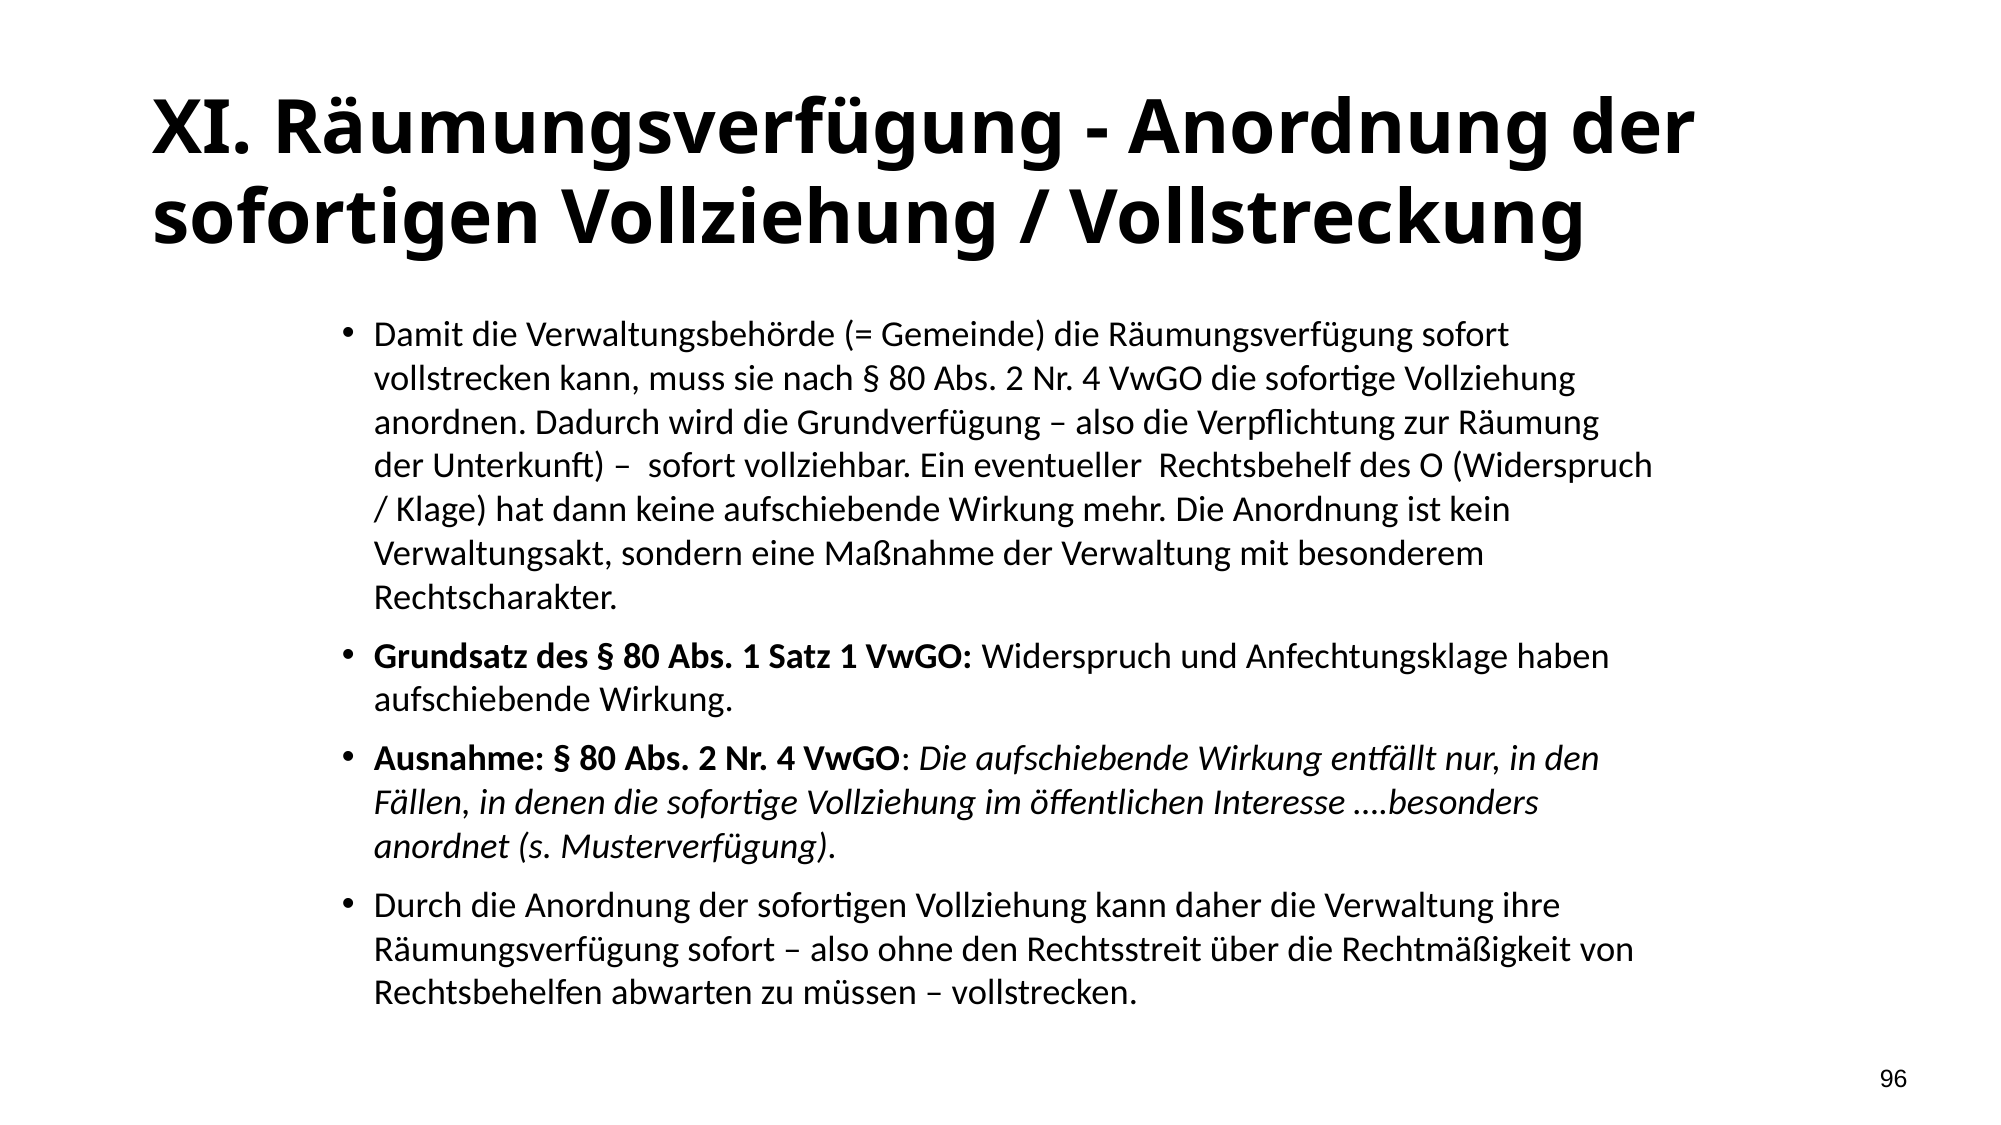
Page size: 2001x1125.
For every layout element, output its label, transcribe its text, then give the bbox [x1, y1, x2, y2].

slide_number 96 [1472, 1048, 1923, 1108]
title XI. Räumungsverfügung - Anordnung der sofortigen Vollziehung / Vollstreckung [137, 59, 1863, 278]
list Damit die Verwaltungsbehörde (= Gemeinde) die Räumungsverfügung sofort vollstrecken kann, muss sie nach § 80 Abs. 2 Nr. 4 VwGO die sofortige Vollziehung anordnen. Dadurch wird die Grundverfügung – also die Verpflichtung zur Räumung der Unterkunft) – sofort vollziehbar. Ein eventueller Rechtsbehelf des O (Widerspruch / Klage) hat dann keine aufschiebende Wirkung mehr. Die Anordnung ist kein Verwaltungsakt, sondern eine Maßnahme der Verwaltung mit besonderem Rechtscharakter. Grundsatz des § 80 Abs. 1 Satz 1 VwGO: Widerspruch und Anfechtungsklage haben aufschiebende Wirkung. Ausnahme: § 80 Abs. 2 Nr. 4 VwGO: Die aufschiebende Wirkung entfällt nur, in den Fällen, in denen die sofortige Vollziehung im öffentlichen Interesse ….besonders anordnet (s. Musterverfügung). Durch die Anordnung der sofortigen Vollziehung kann daher die Verwaltung ihre Räumungsverfügung sofort – also ohne den Rechtsstreit über die Rechtmäßigkeit von Rechtsbehelfen abwarten zu müssen – vollstrecken. [326, 302, 1675, 1025]
